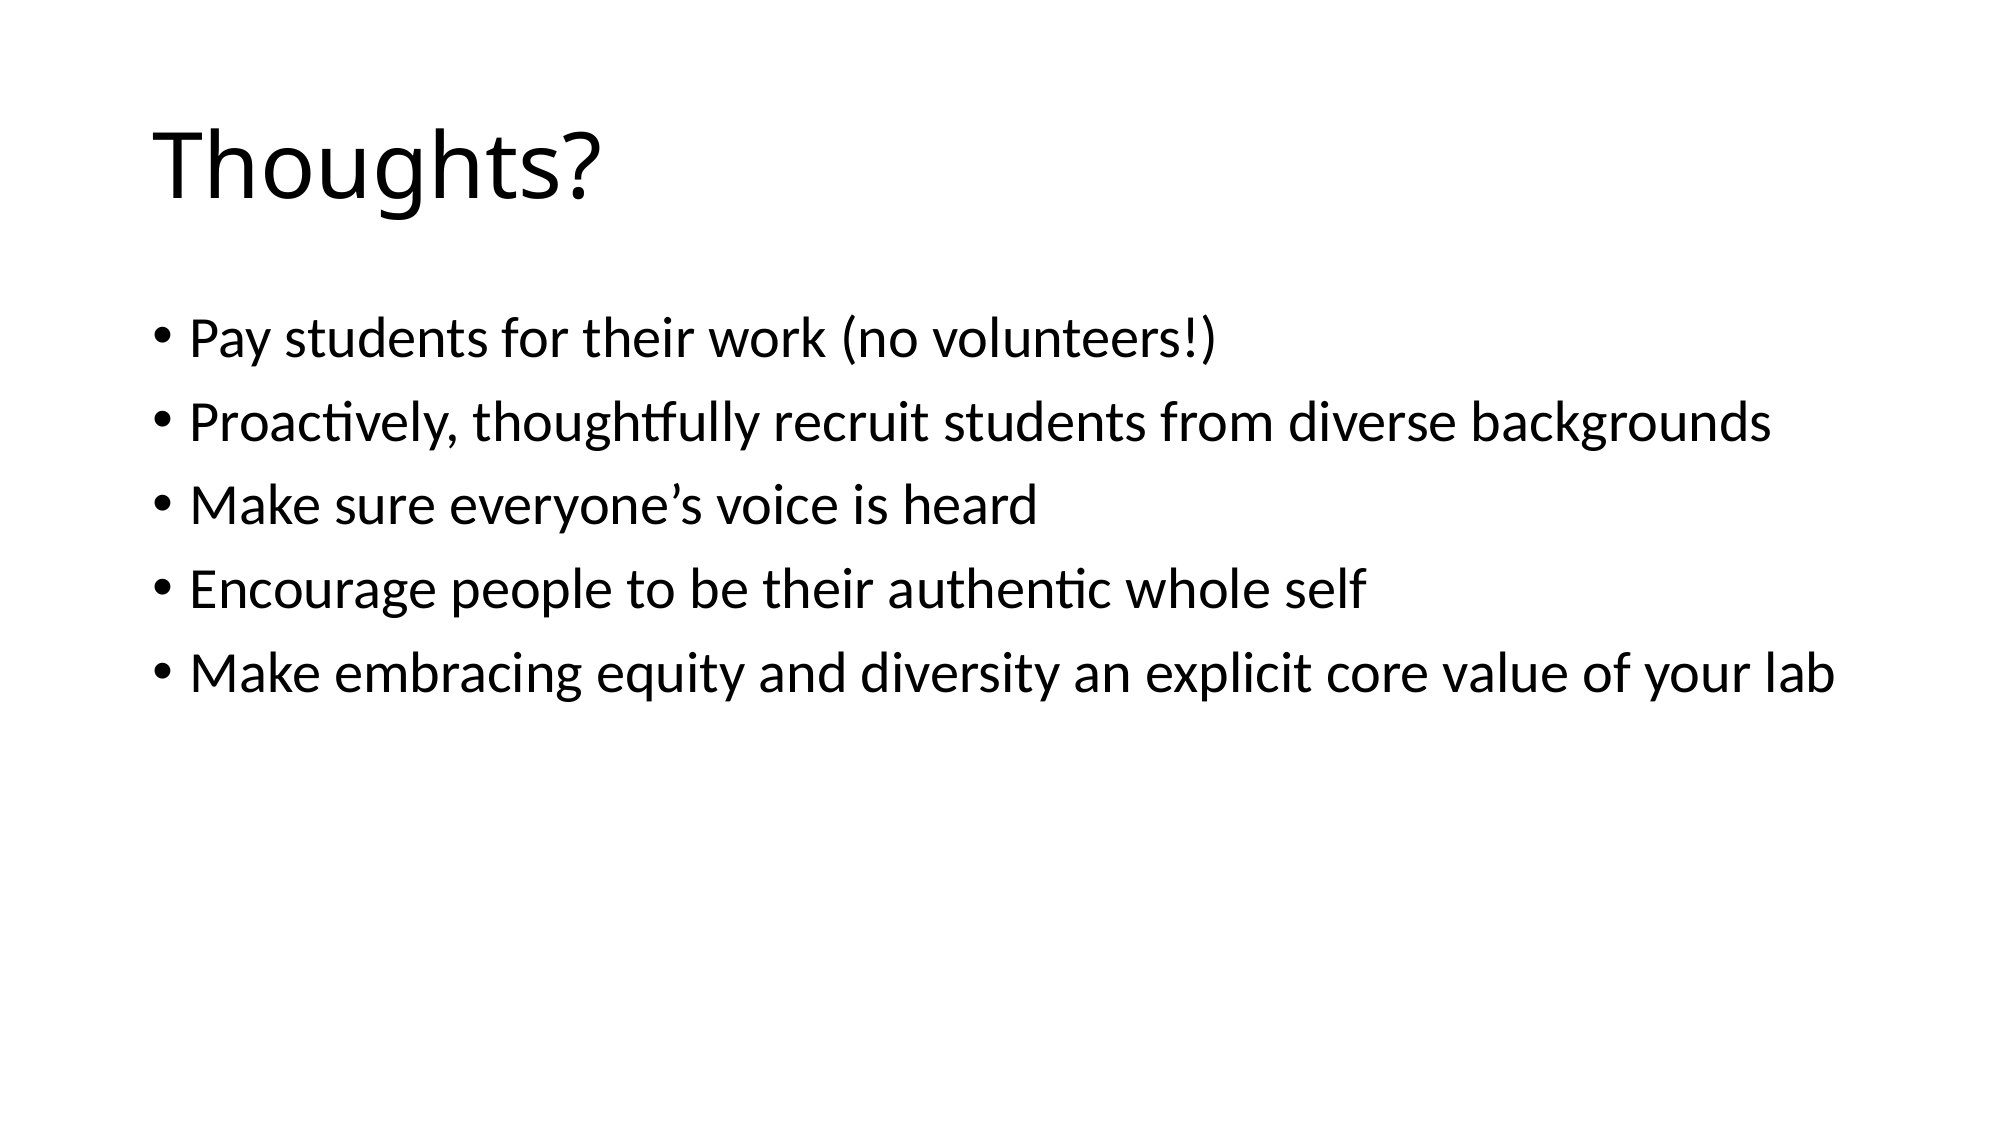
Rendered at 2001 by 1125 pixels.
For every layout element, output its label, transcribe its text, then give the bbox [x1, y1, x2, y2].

list Pay students for their work (no volunteers!) Proactively, thoughtfully recruit students from diverse backgrounds Make sure everyone’s voice is heard Encourage people to be their authentic whole self Make embracing equity and diversity an explicit core value of your lab [137, 299, 1863, 1014]
title Thoughts? [137, 59, 1863, 278]
